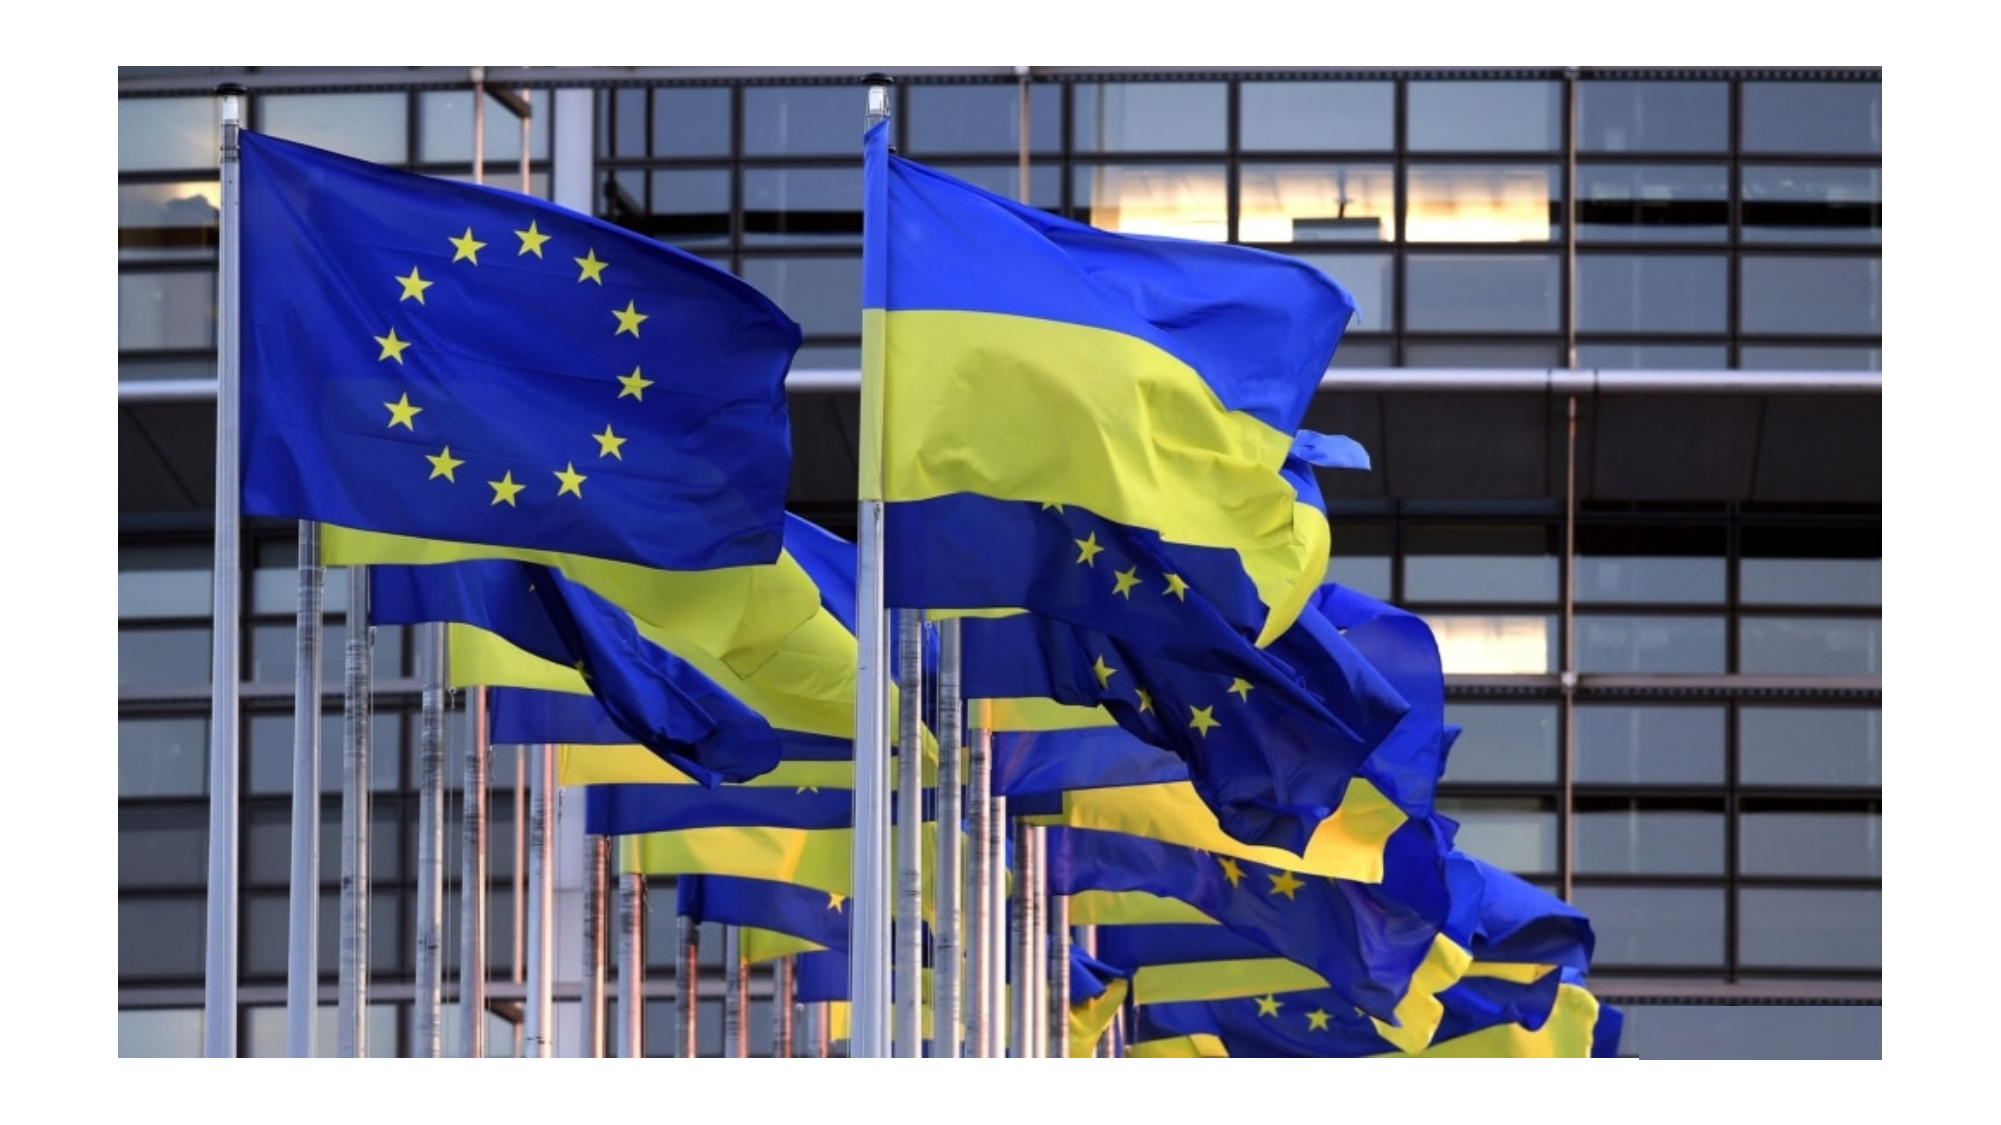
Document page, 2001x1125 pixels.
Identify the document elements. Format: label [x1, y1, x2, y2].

picture [117, 66, 1882, 1061]
